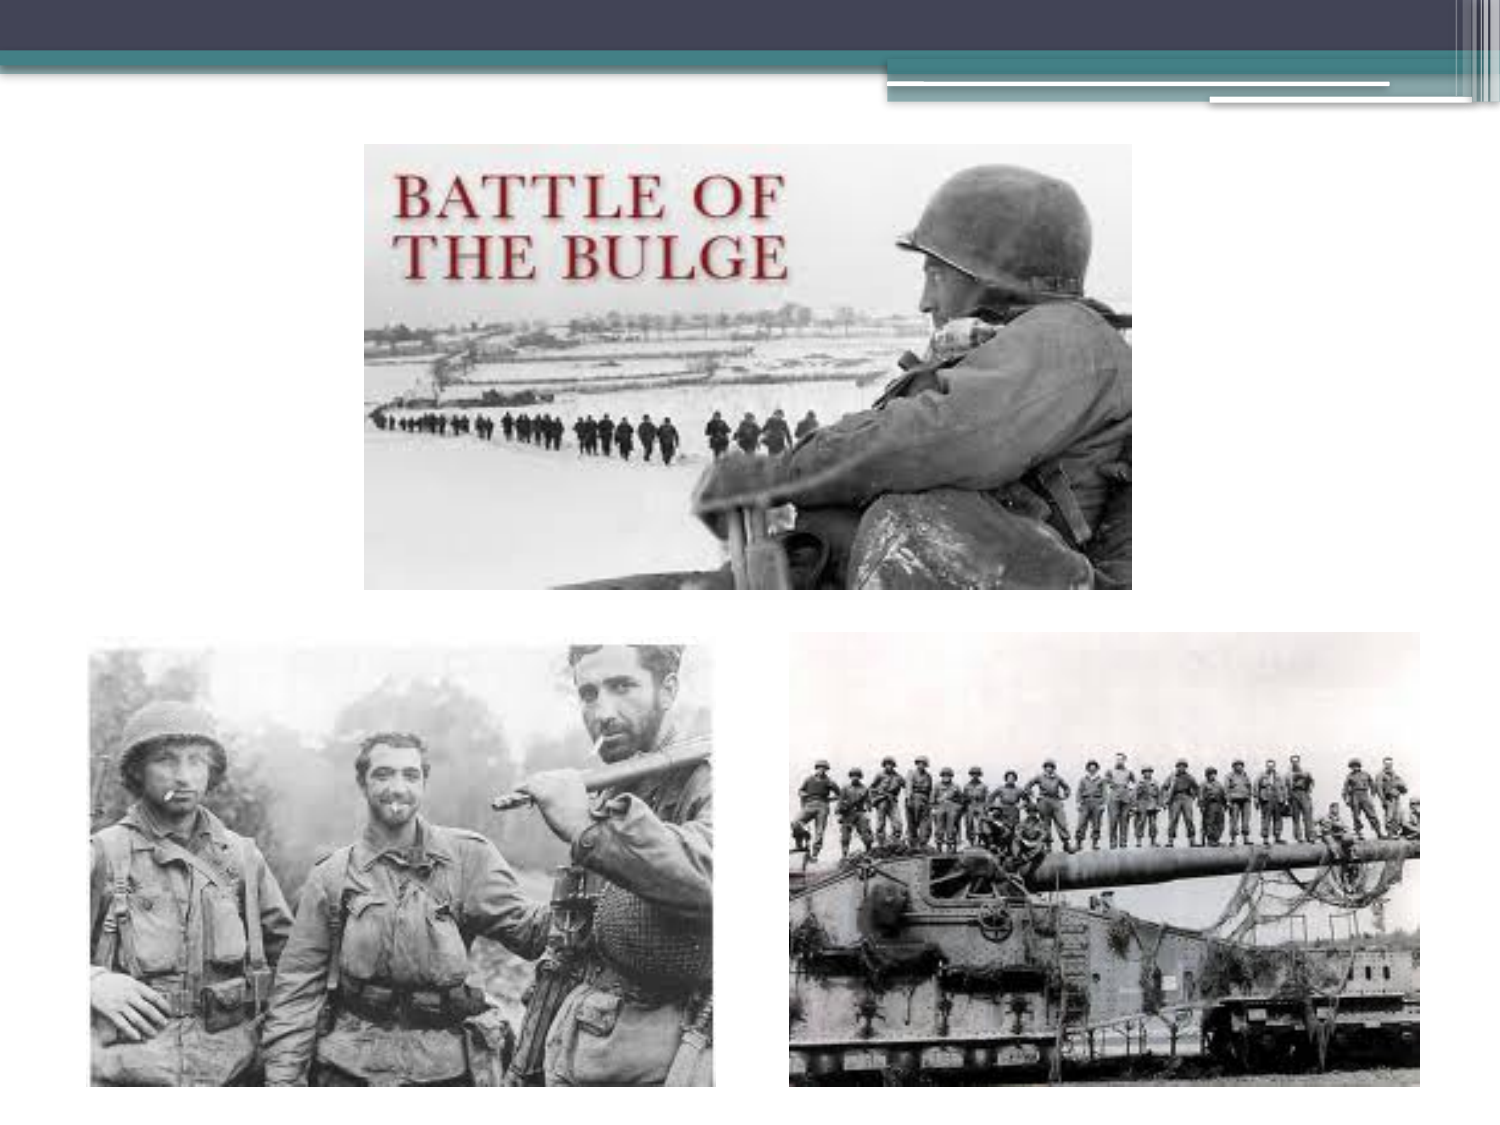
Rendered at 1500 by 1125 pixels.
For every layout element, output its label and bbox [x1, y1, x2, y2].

picture [364, 144, 1133, 590]
picture [86, 635, 716, 1087]
picture [789, 631, 1420, 1087]
